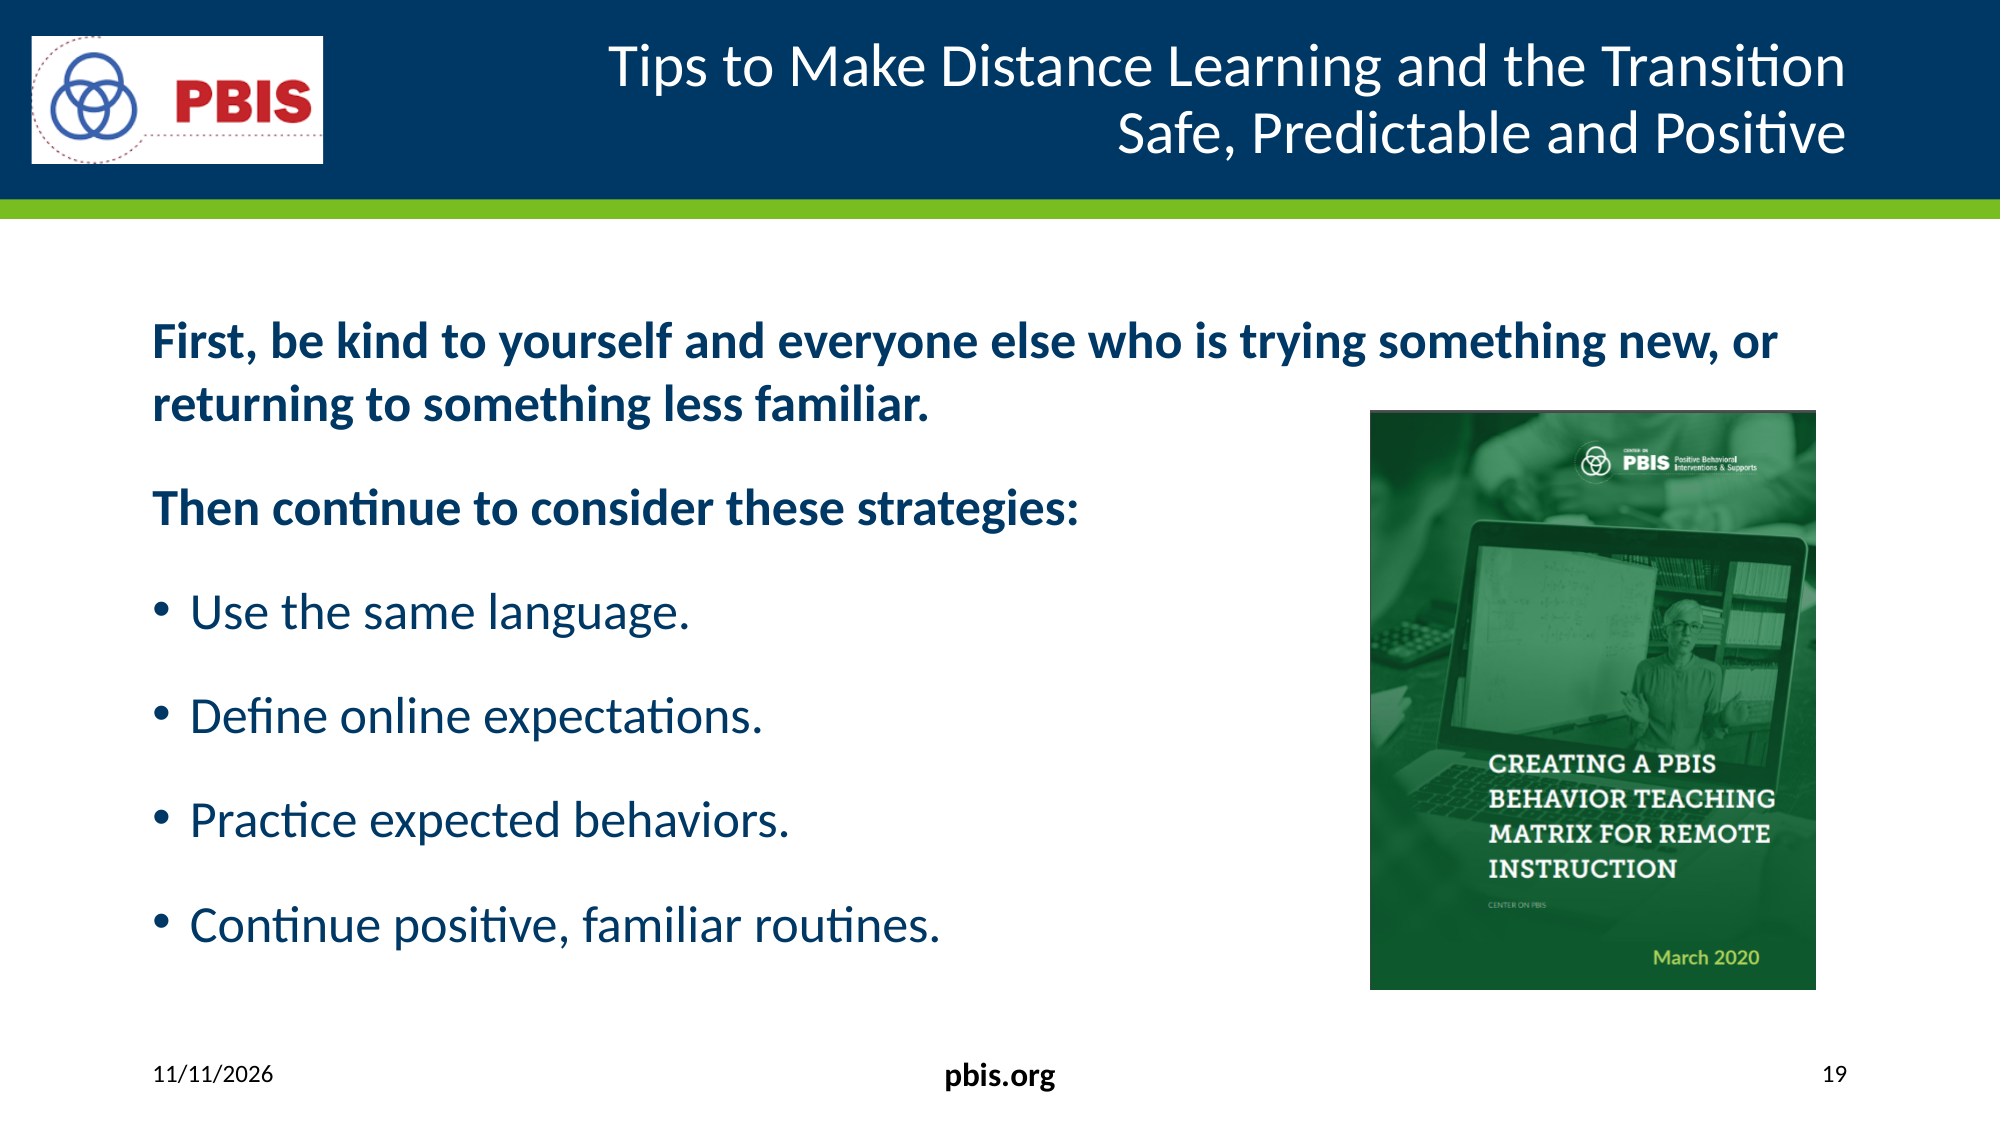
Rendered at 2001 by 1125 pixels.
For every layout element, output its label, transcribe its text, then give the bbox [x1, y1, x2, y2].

title Tips to Make Distance Learning and the Transition Safe, Predictable and Positive [407, 24, 1863, 175]
list First, be kind to yourself and everyone else who is trying something new, or returning to something less familiar. Then continue to consider these strategies: Use the same language. Define online expectations. Practice expected behaviors. Continue positive, familiar routines. [137, 299, 1863, 1014]
footer pbis.org [473, 1042, 1527, 1103]
picture [1370, 410, 1816, 990]
picture [31, 36, 324, 164]
slide_number 19 [1622, 1042, 1863, 1103]
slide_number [137, 1042, 361, 1103]
